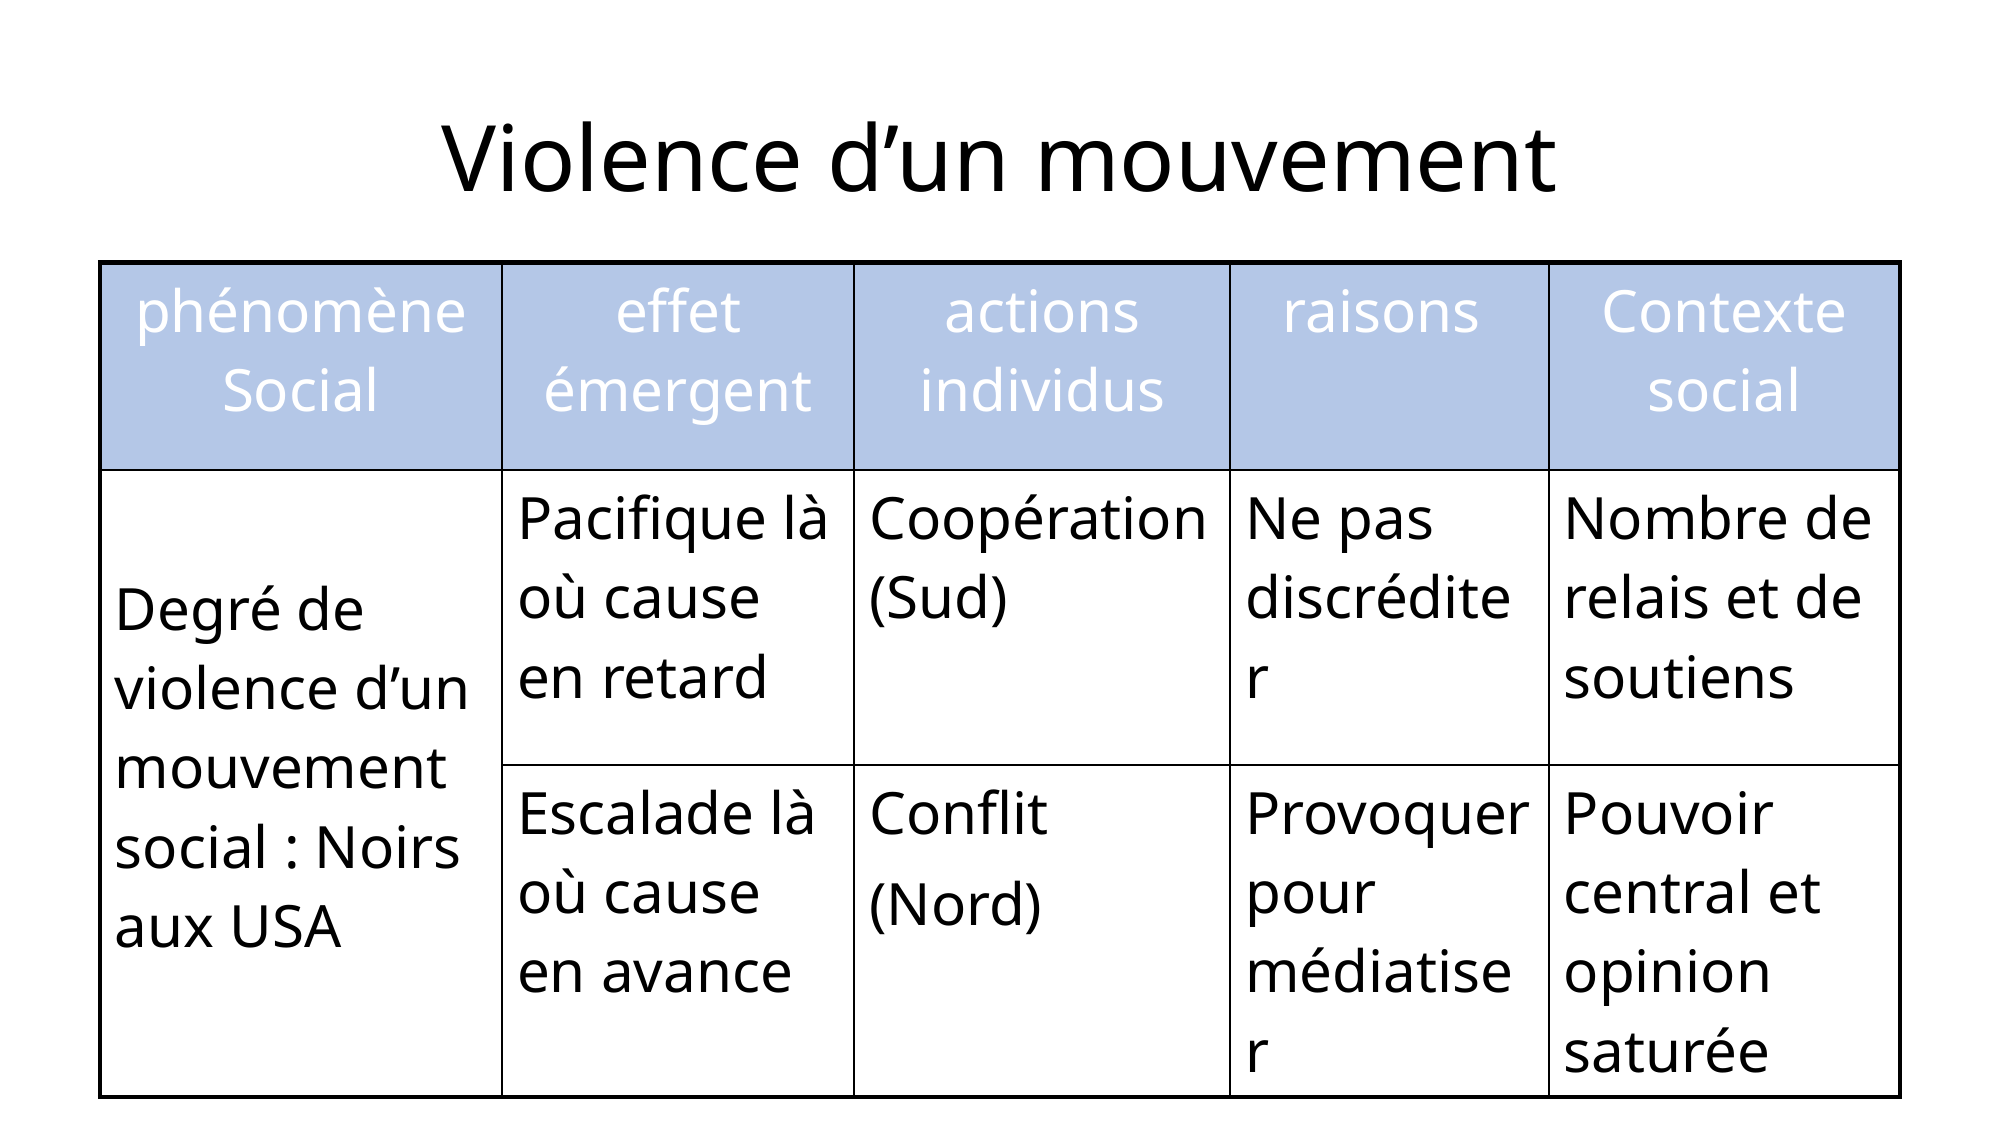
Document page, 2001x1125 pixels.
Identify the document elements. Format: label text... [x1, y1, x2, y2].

table_cell Coopération (Sud) [855, 471, 1229, 764]
table_cell Escalade là où cause en avance [503, 766, 853, 1095]
table_header effet émergent [503, 265, 853, 469]
title Violence d’un mouvement [99, 47, 1900, 260]
table_header actions individus [855, 265, 1229, 469]
table_cell Conflit (Nord) [855, 766, 1229, 1095]
table_cell Pacifique là où cause en retard [503, 471, 853, 764]
table_cell Pouvoir central et opinion saturée [1550, 766, 1898, 1095]
table_header raisons [1231, 265, 1548, 469]
table_cell Nombre de relais et de soutiens [1550, 471, 1898, 764]
table_cell Degré de violence d’un mouvement social : Noirs aux USA [102, 471, 501, 1095]
table_cell Ne pas discréditer [1231, 471, 1548, 764]
table_cell Provoquer pour médiatiser [1231, 766, 1548, 1095]
table_header phénomène Social [102, 265, 501, 469]
table_header Contexte social [1550, 265, 1898, 469]
